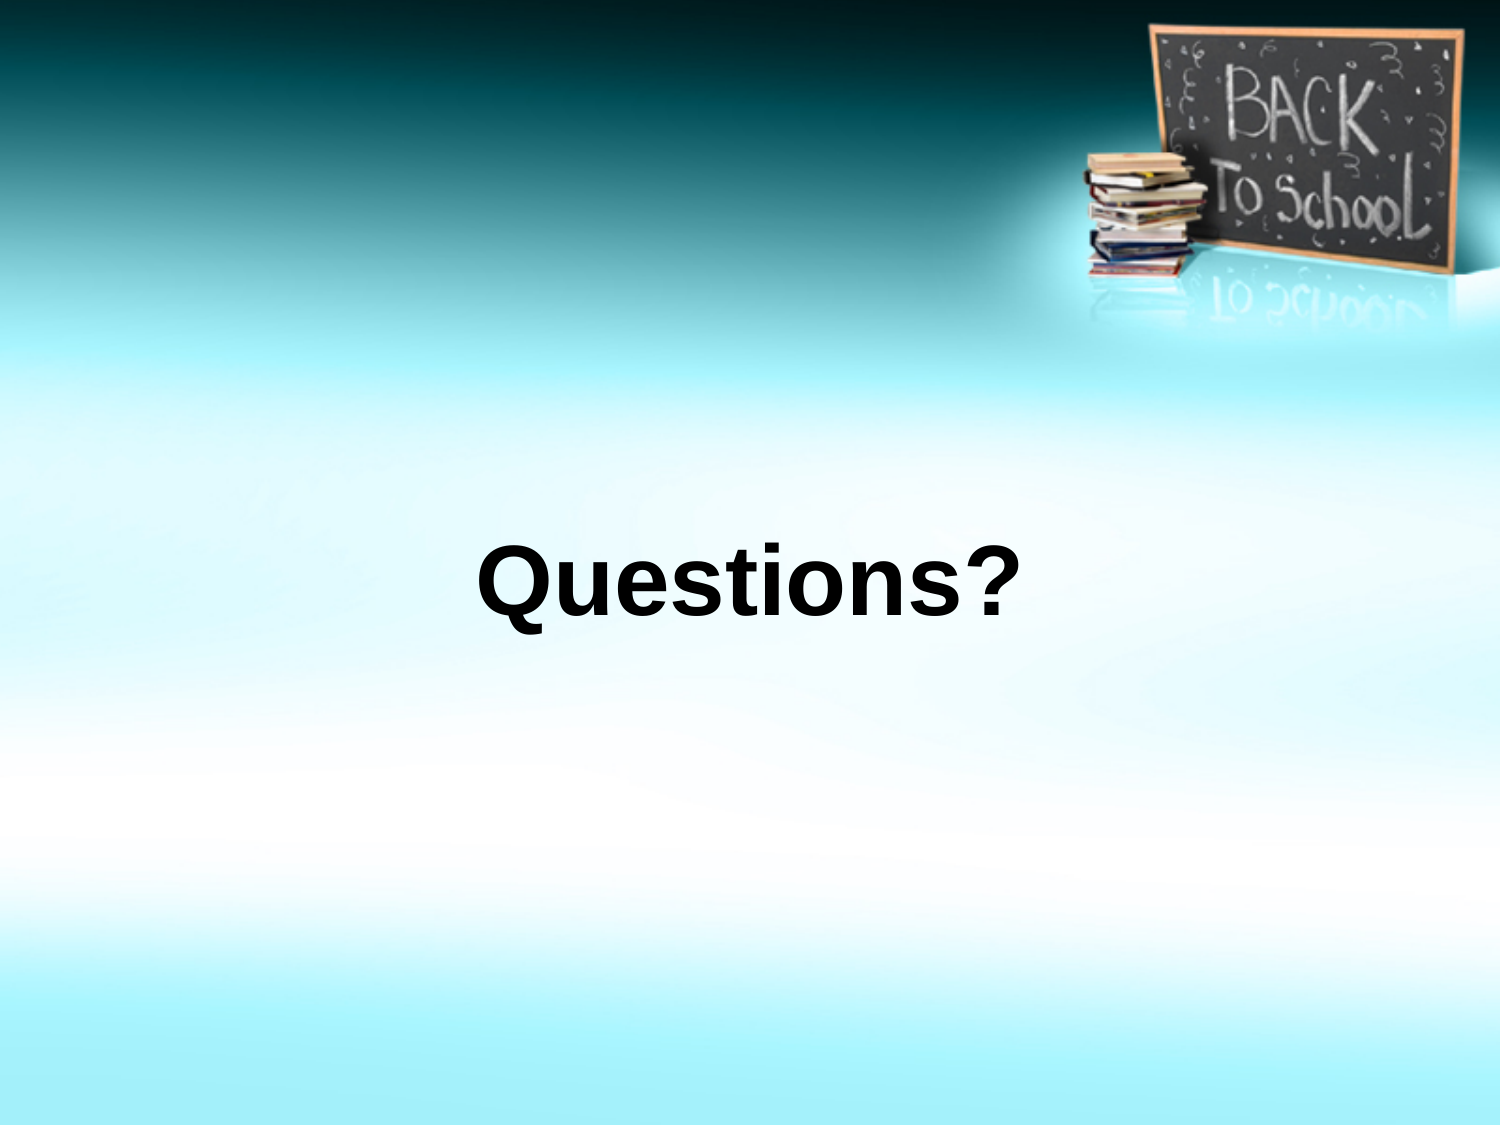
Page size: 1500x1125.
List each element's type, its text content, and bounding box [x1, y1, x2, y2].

title [74, 44, 1088, 233]
picture [0, 0, 1500, 1125]
list Questions? [74, 437, 1426, 751]
